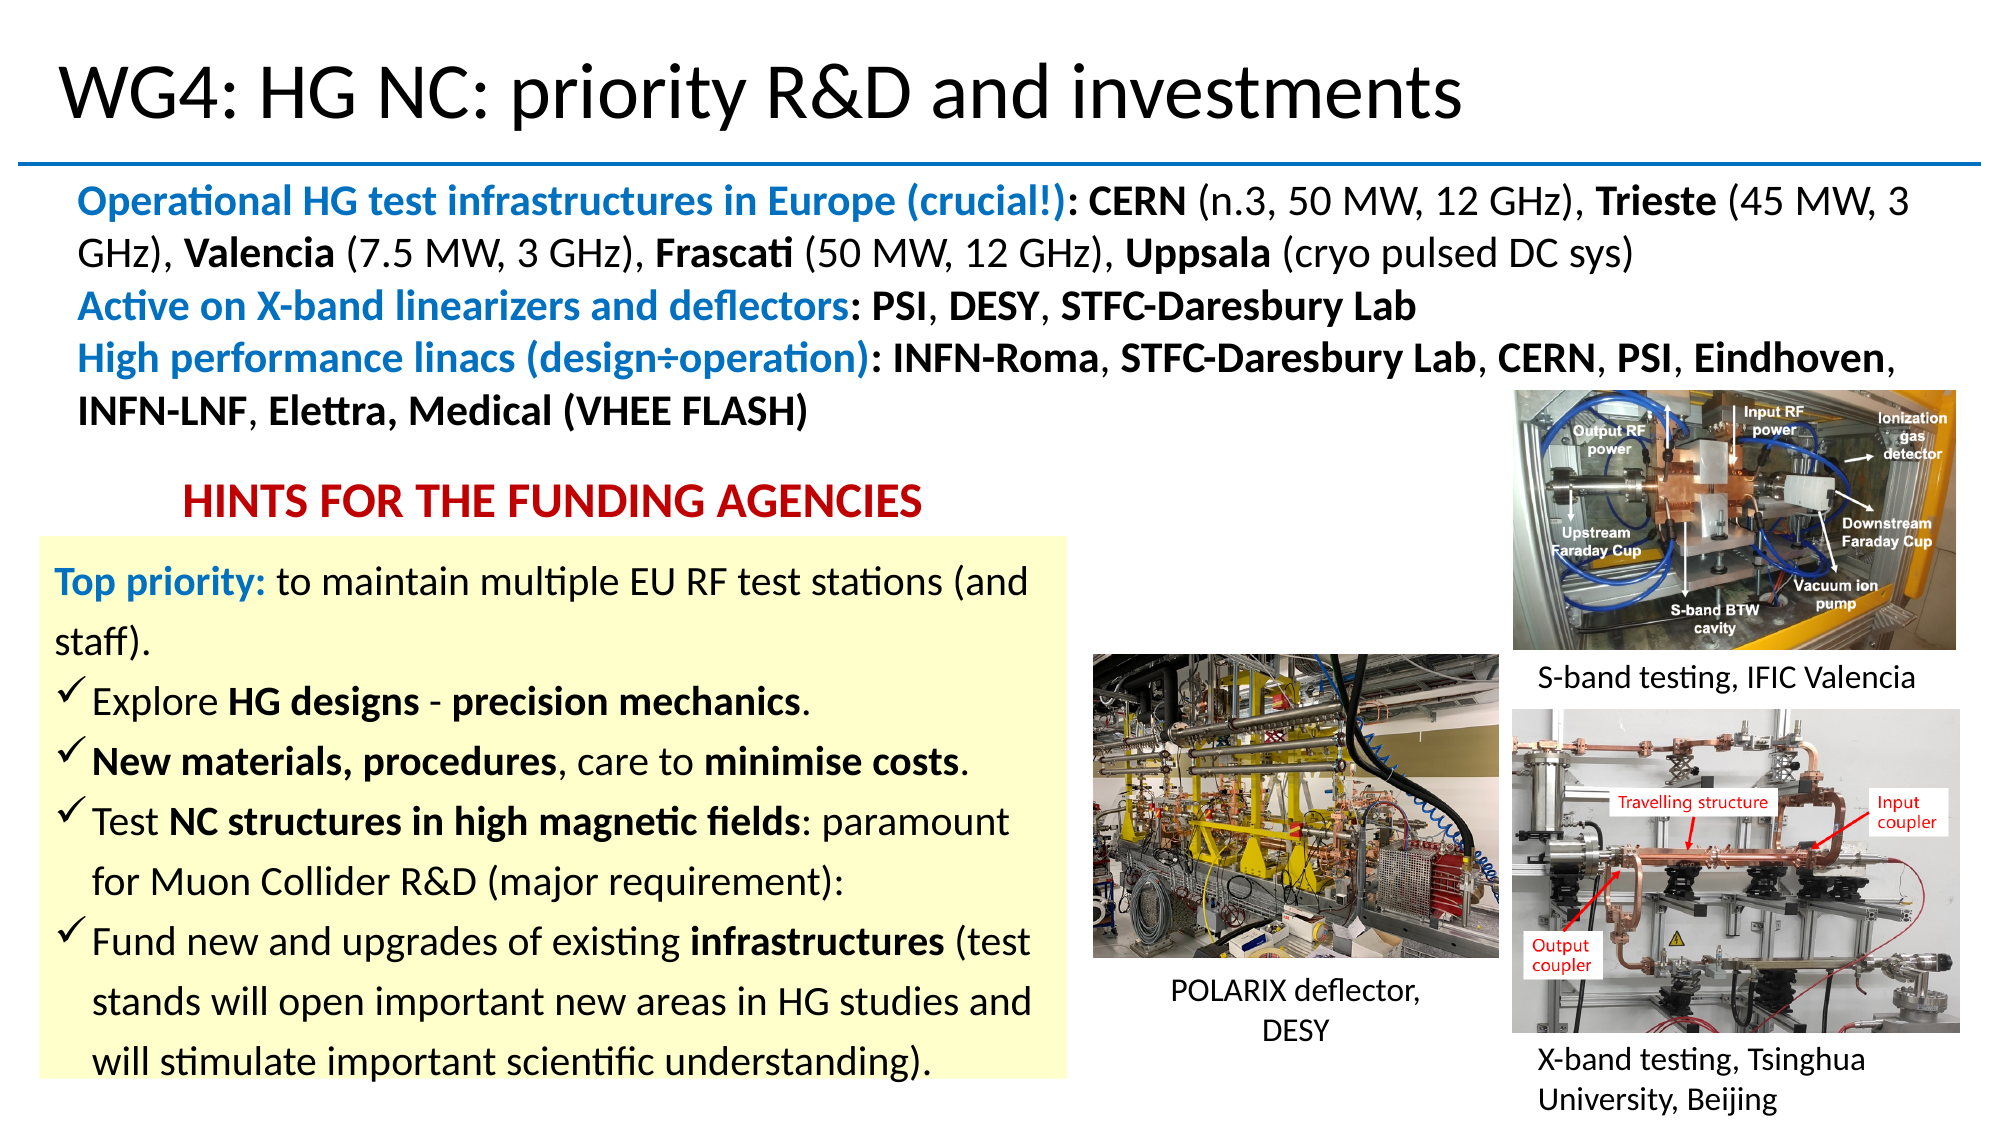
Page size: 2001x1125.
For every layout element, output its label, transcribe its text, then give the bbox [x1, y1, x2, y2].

picture [1513, 390, 1960, 650]
title WG4: HG NC: priority R&D and investments [43, 41, 1590, 144]
text_box X-band testing, Tsinghua University, Beijing [1523, 1033, 1887, 1125]
text_box S-band testing, IFIC Valencia [1523, 650, 1942, 703]
text_box Operational HG test infrastructures in Europe (crucial!): CERN (n.3, 50 MW, 12 GHz), Trieste (45 MW, 3 GHz), Valencia (7.5 MW, 3 GHz), Frascati (50 MW, 12 GHz), Uppsala (cryo pulsed DC sys) Active on X-band linearizers and deflectors: PSI, DESY, STFC-Daresbury Lab High performance linacs (design÷operation): INFN-Roma, STFC-Daresbury Lab, CERN, PSI, Eindhoven, INFN-LNF, Elettra, Medical (VHEE FLASH) [62, 164, 1938, 455]
text_box POLARIX deflector, DESY [1133, 960, 1459, 1056]
list Top priority: to maintain multiple EU RF test stations (and staff). Explore HG designs - precision mechanics. New materials, procedures, care to minimise costs. Test NC structures in high magnetic fields: paramount for Muon Collider R&D (major requirement): Fund new and upgrades of existing infrastructures (test stands will open important new areas in HG studies and will stimulate important scientific understanding). [39, 536, 1067, 1079]
picture [1512, 709, 1960, 1033]
picture [1093, 654, 1499, 958]
text_box HINTS FOR THE FUNDING AGENCIES [167, 460, 939, 536]
